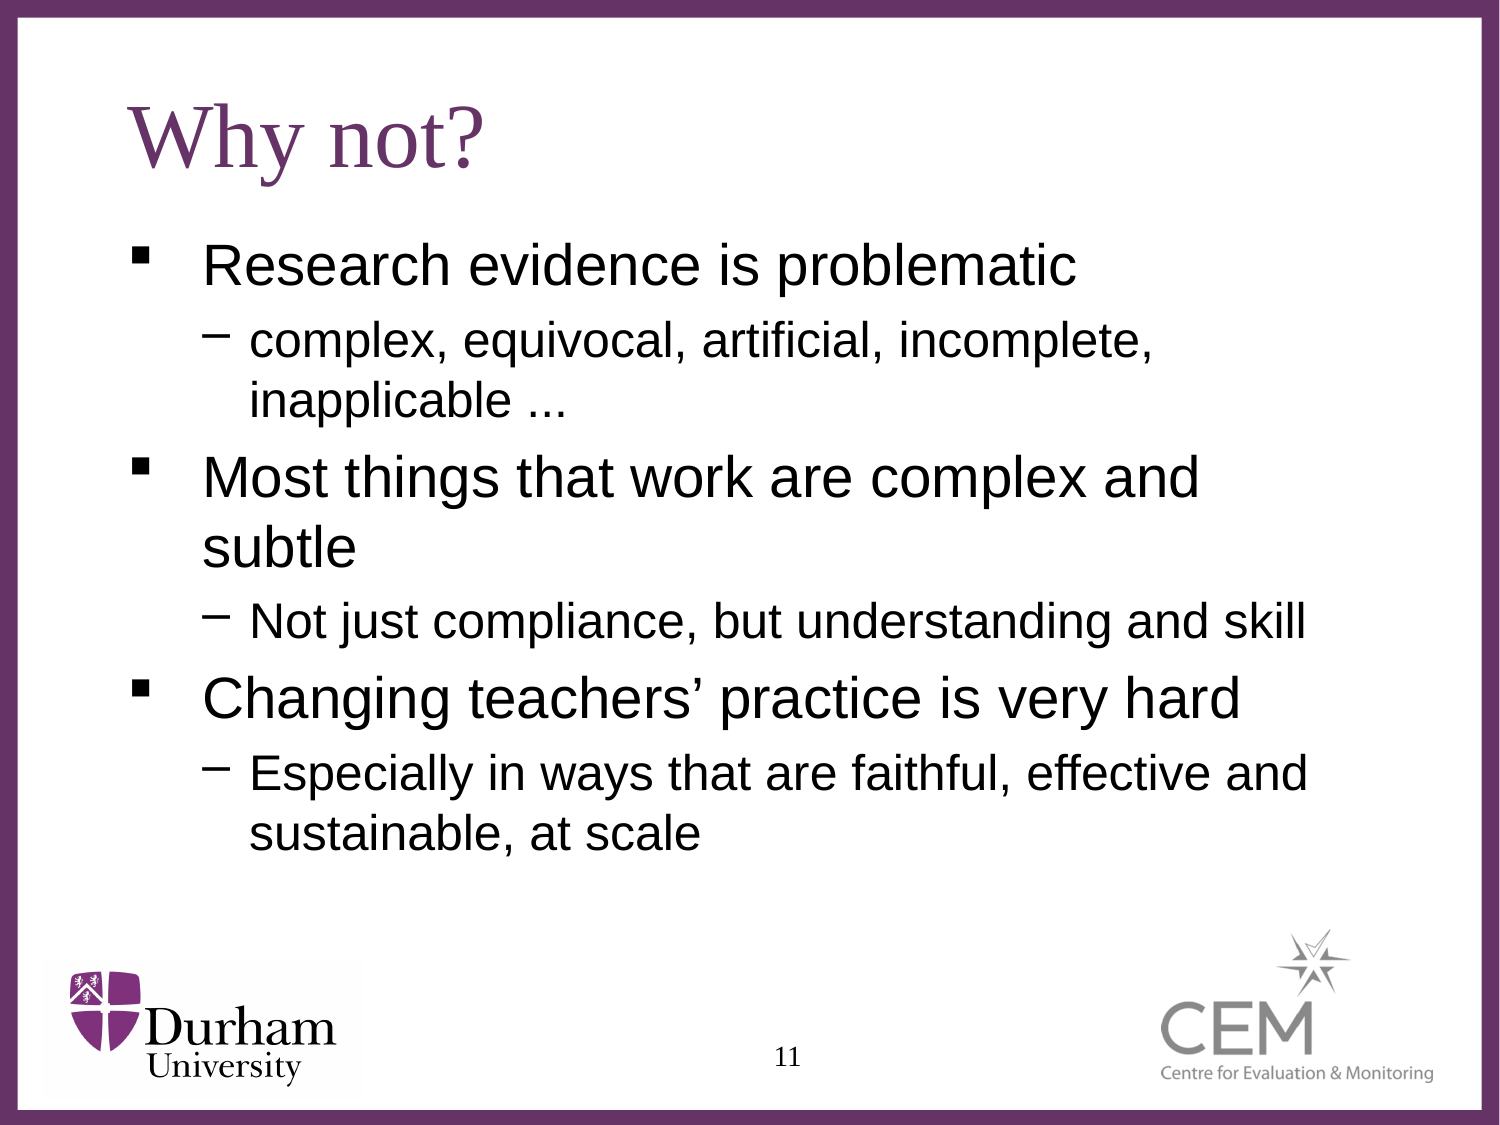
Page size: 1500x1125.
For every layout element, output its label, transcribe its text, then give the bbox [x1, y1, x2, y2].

title Why not? [112, 66, 1388, 197]
slide_number 11 [631, 1029, 944, 1100]
list Research evidence is problematic complex, equivocal, artificial, incomplete, inapplicable ... Most things that work are complex and subtle Not just compliance, but understanding and skill Changing teachers’ practice is very hard Especially in ways that are faithful, effective and sustainable, at scale [112, 219, 1388, 976]
picture [1161, 929, 1433, 1083]
picture [43, 958, 363, 1100]
